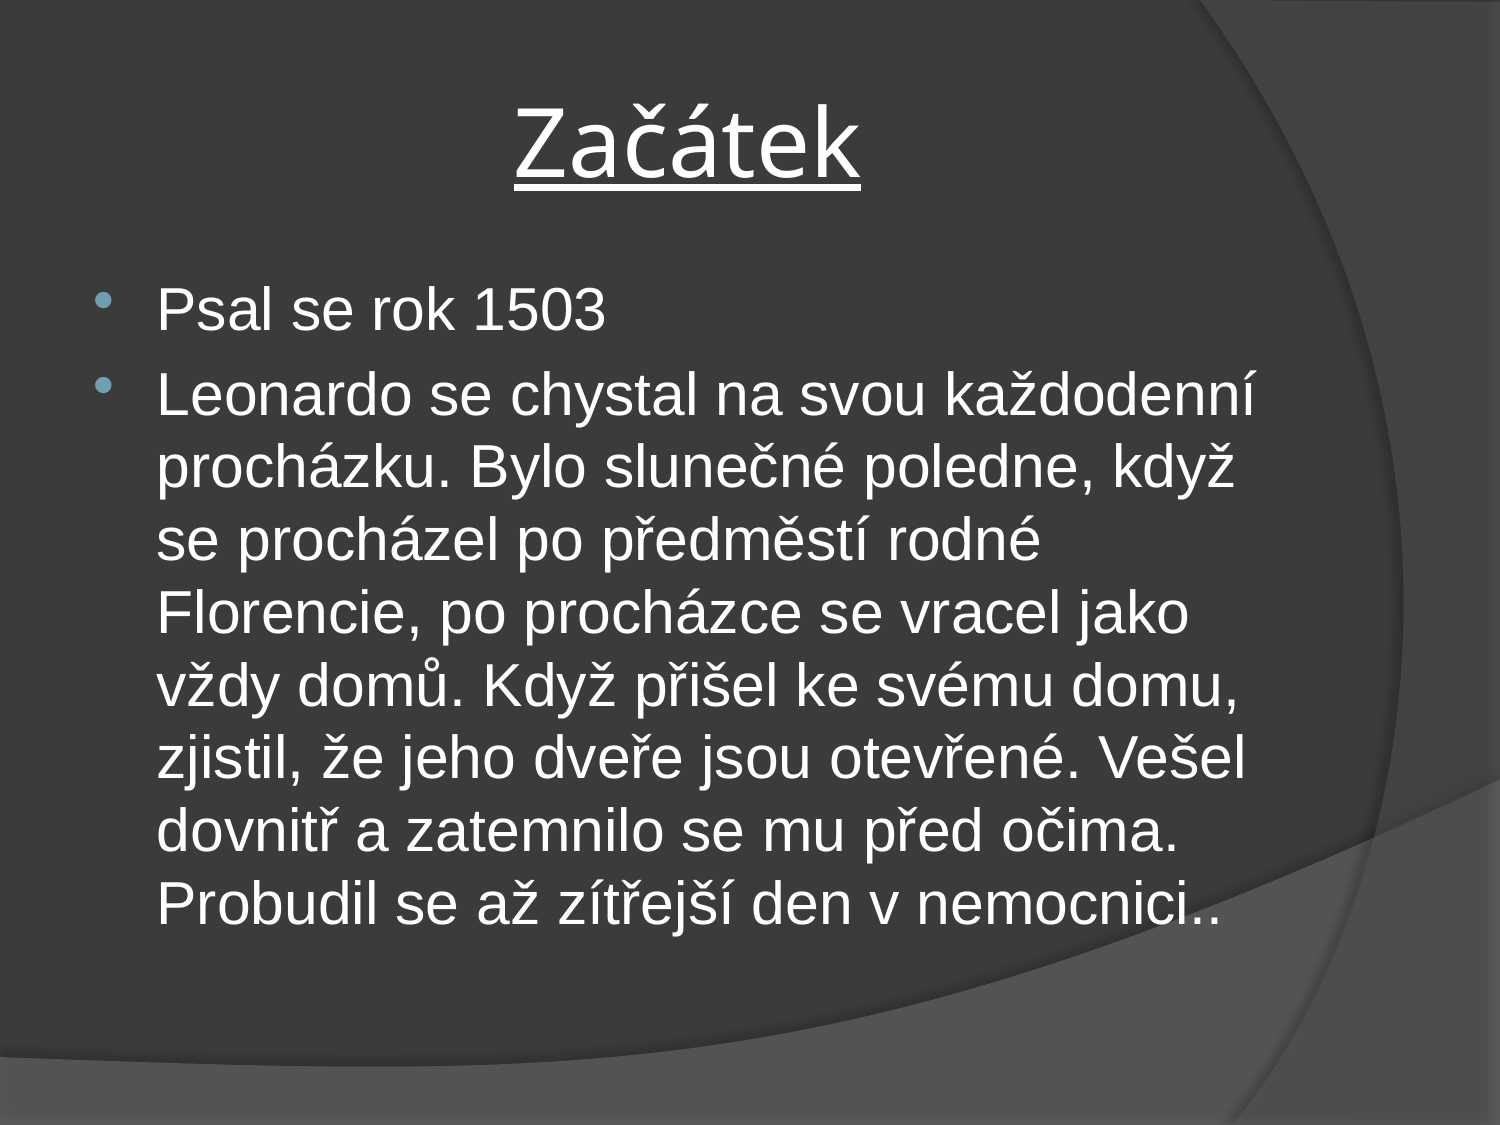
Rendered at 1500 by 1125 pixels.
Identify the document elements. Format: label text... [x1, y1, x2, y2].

title Začátek [75, 45, 1300, 233]
list Psal se rok 1503 Leonardo se chystal na svou každodenní procházku. Bylo slunečné poledne, když se procházel po předměstí rodné Florencie, po procházce se vracel jako vždy domů. Když přišel ke svému domu, zjistil, že jeho dveře jsou otevřené. Vešel dovnitř a zatemnilo se mu před očima. Probudil se až zítřejší den v nemocnici.. [75, 262, 1300, 1005]
